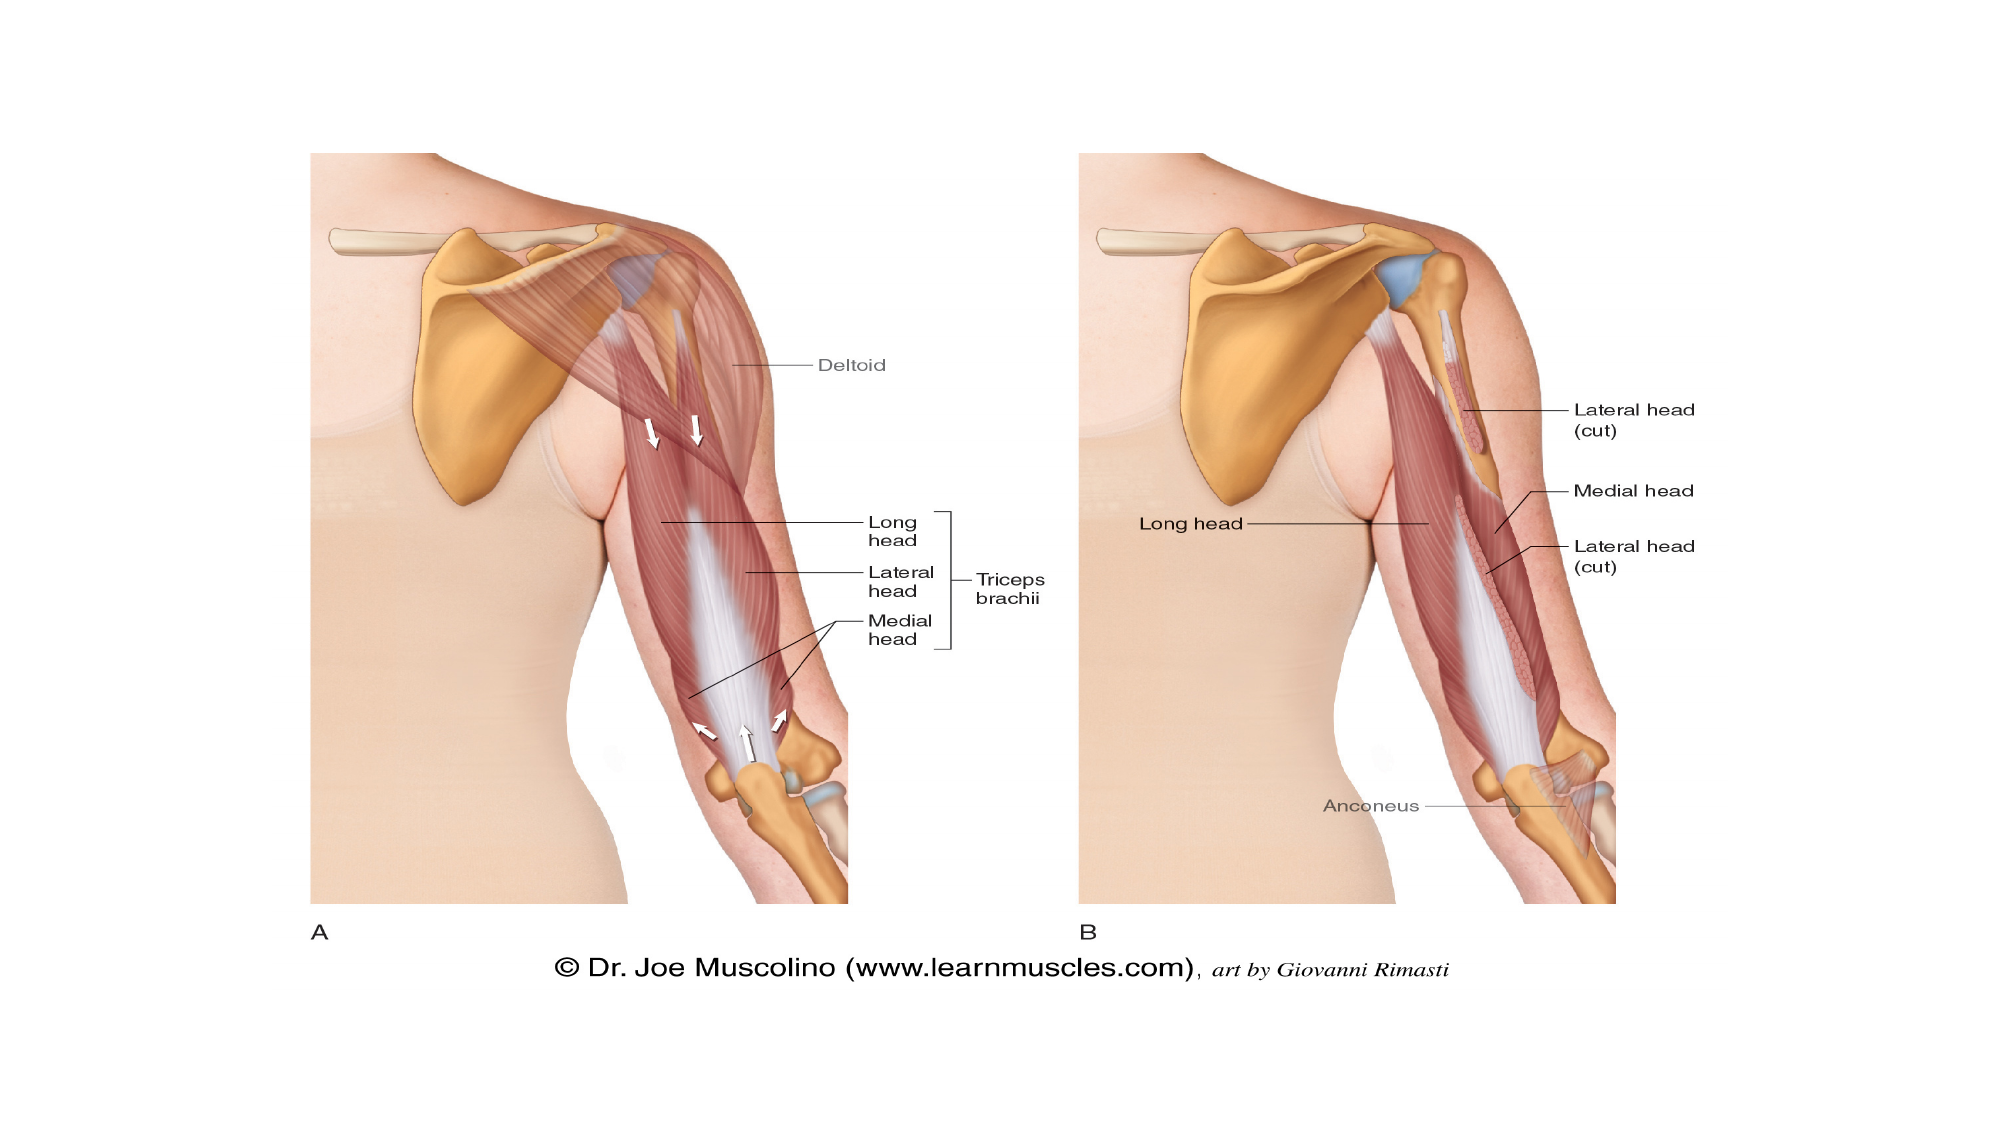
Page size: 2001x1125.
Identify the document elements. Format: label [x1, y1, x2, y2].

picture [272, 153, 1728, 991]
